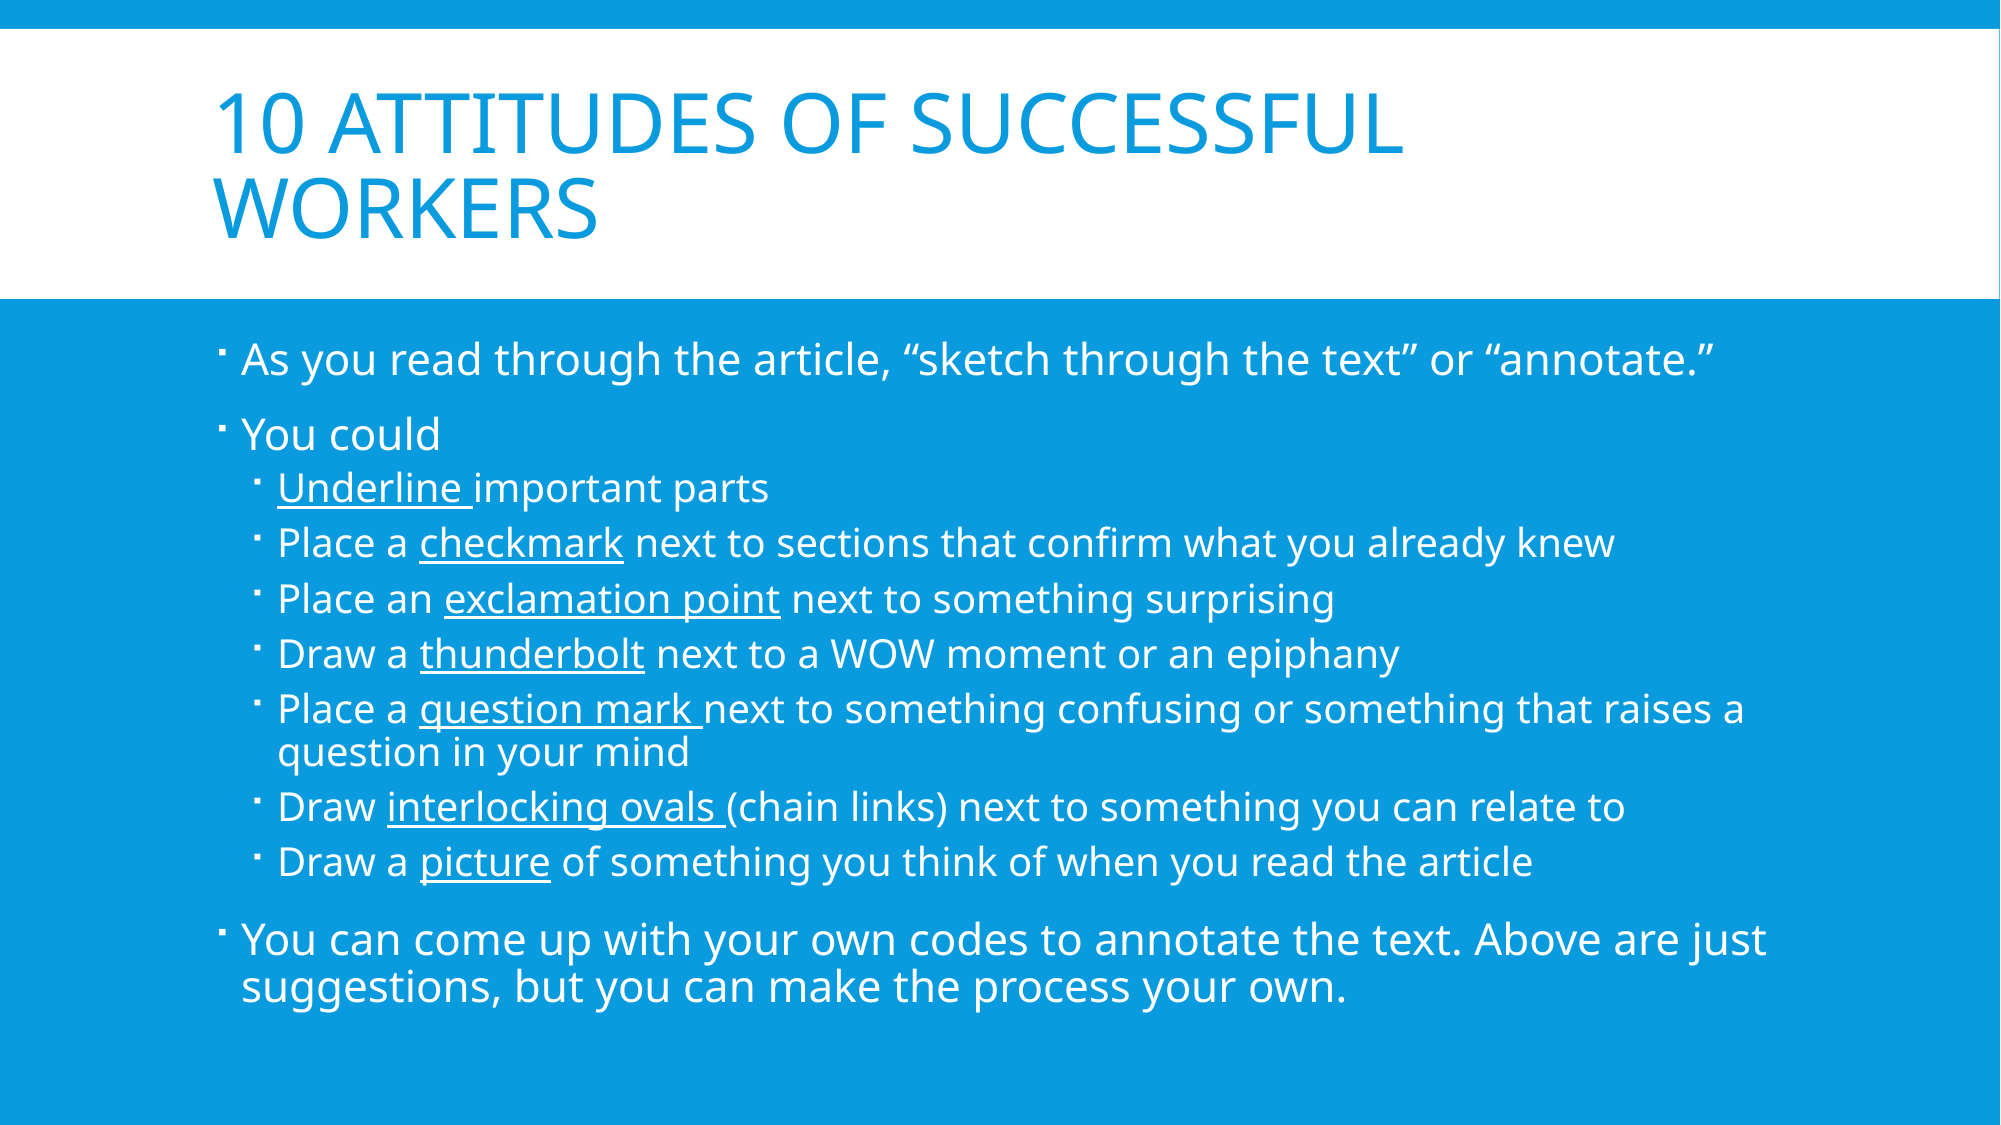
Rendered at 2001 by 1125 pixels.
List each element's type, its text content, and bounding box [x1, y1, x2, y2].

list As you read through the article, “sketch through the text” or “annotate.” You could Underline important parts Place a checkmark next to sections that confirm what you already knew Place an exclamation point next to something surprising Draw a thunderbolt next to a WOW moment or an epiphany Place a question mark next to something confusing or something that raises a question in your mind Draw interlocking ovals (chain links) next to something you can relate to Draw a picture of something you think of when you read the article You can come up with your own codes to annotate the text. Above are just suggestions, but you can make the process your own. [197, 329, 1803, 1020]
title 10 Attitudes of Successful workers [197, 46, 1803, 295]
